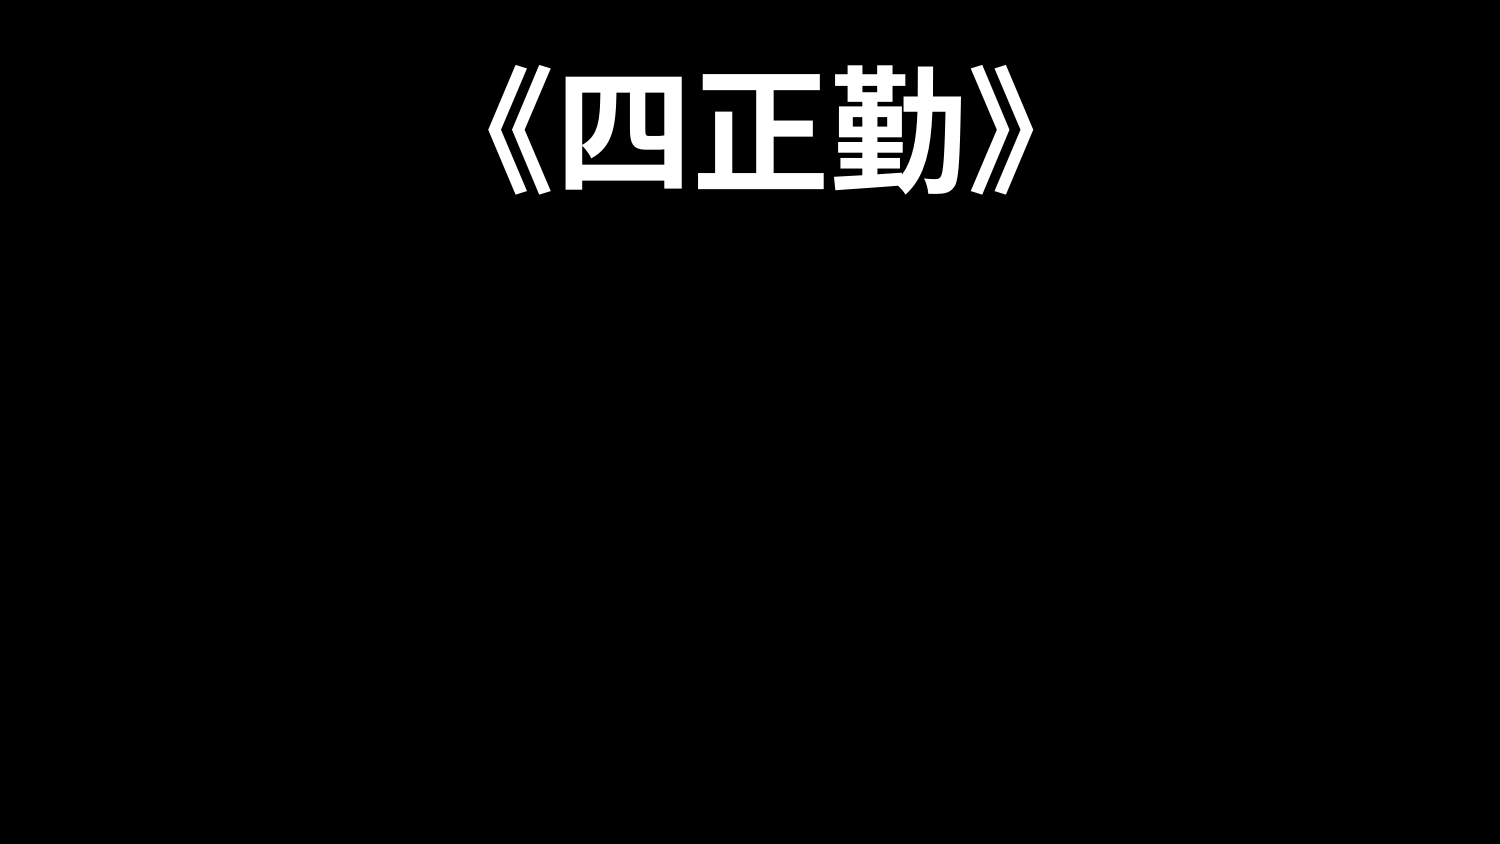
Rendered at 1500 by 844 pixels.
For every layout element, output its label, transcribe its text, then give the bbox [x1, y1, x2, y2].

title 《四正勤》 [123, 37, 1399, 219]
